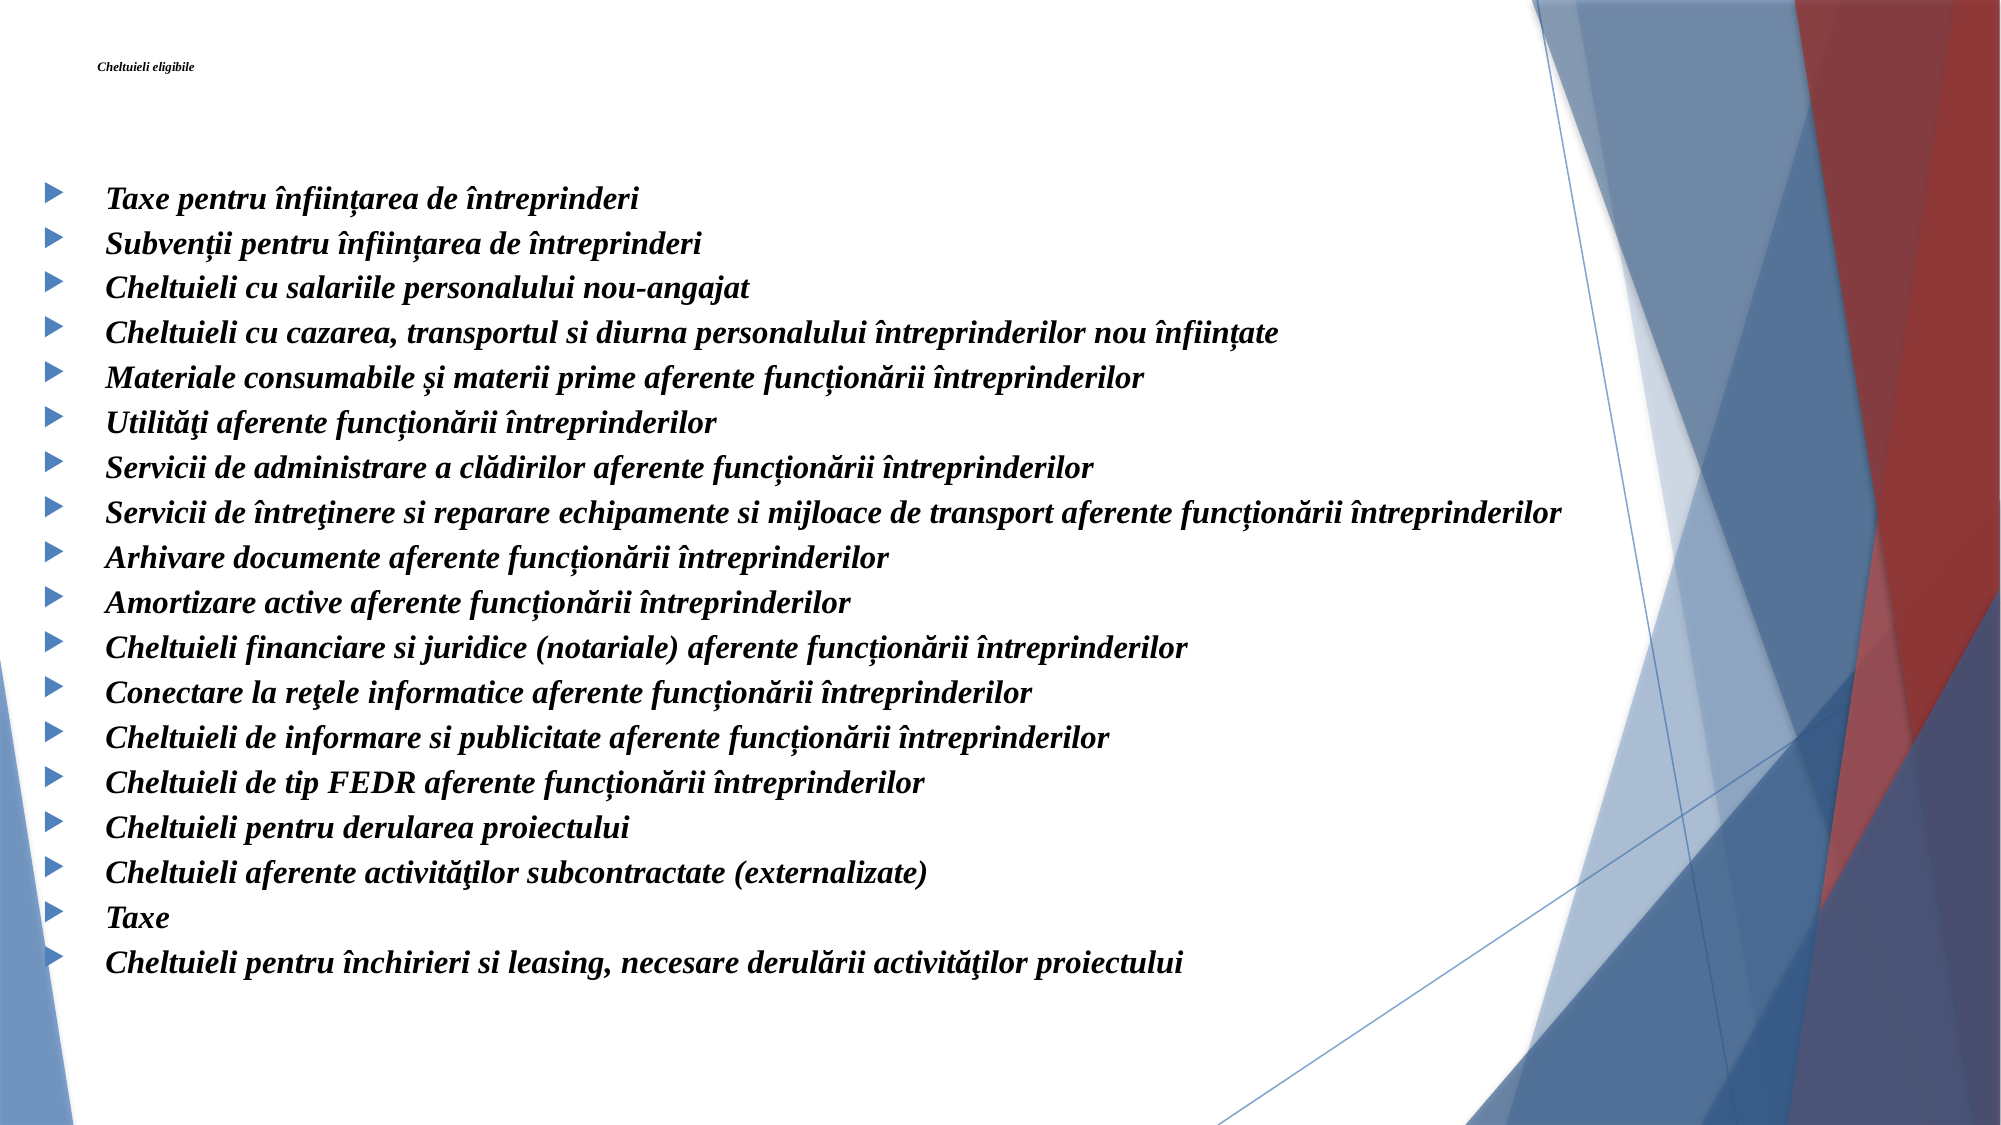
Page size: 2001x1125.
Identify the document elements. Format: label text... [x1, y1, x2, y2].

list Taxe pentru înființarea de întreprinderi Subvenții pentru înființarea de întreprinderi Cheltuieli cu salariile personalului nou-angajat Cheltuieli cu cazarea, transportul si diurna personalului întreprinderilor nou înființate Materiale consumabile și materii prime aferente funcționării întreprinderilor Utilităţi aferente funcționării întreprinderilor Servicii de administrare a clădirilor aferente funcționării întreprinderilor Servicii de întreţinere si reparare echipamente si mijloace de transport aferente funcționării întreprinderilor Arhivare documente aferente funcționării întreprinderilor Amortizare active aferente funcționării întreprinderilor Cheltuieli financiare si juridice (notariale) aferente funcționării întreprinderilor Conectare la reţele informatice aferente funcționării întreprinderilor Cheltuieli de informare si publicitate aferente funcționării întreprinderilor Cheltuieli de tip FEDR aferente funcționării întreprinderilor Cheltuieli pentru derularea proiectului Cheltuieli aferente activităţilor subcontractate (externalizate) Taxe Cheltuieli pentru închirieri si leasing, necesare derulării activităţilor proiectului [27, 169, 1855, 992]
title Cheltuieli eligibile [82, 50, 1494, 146]
